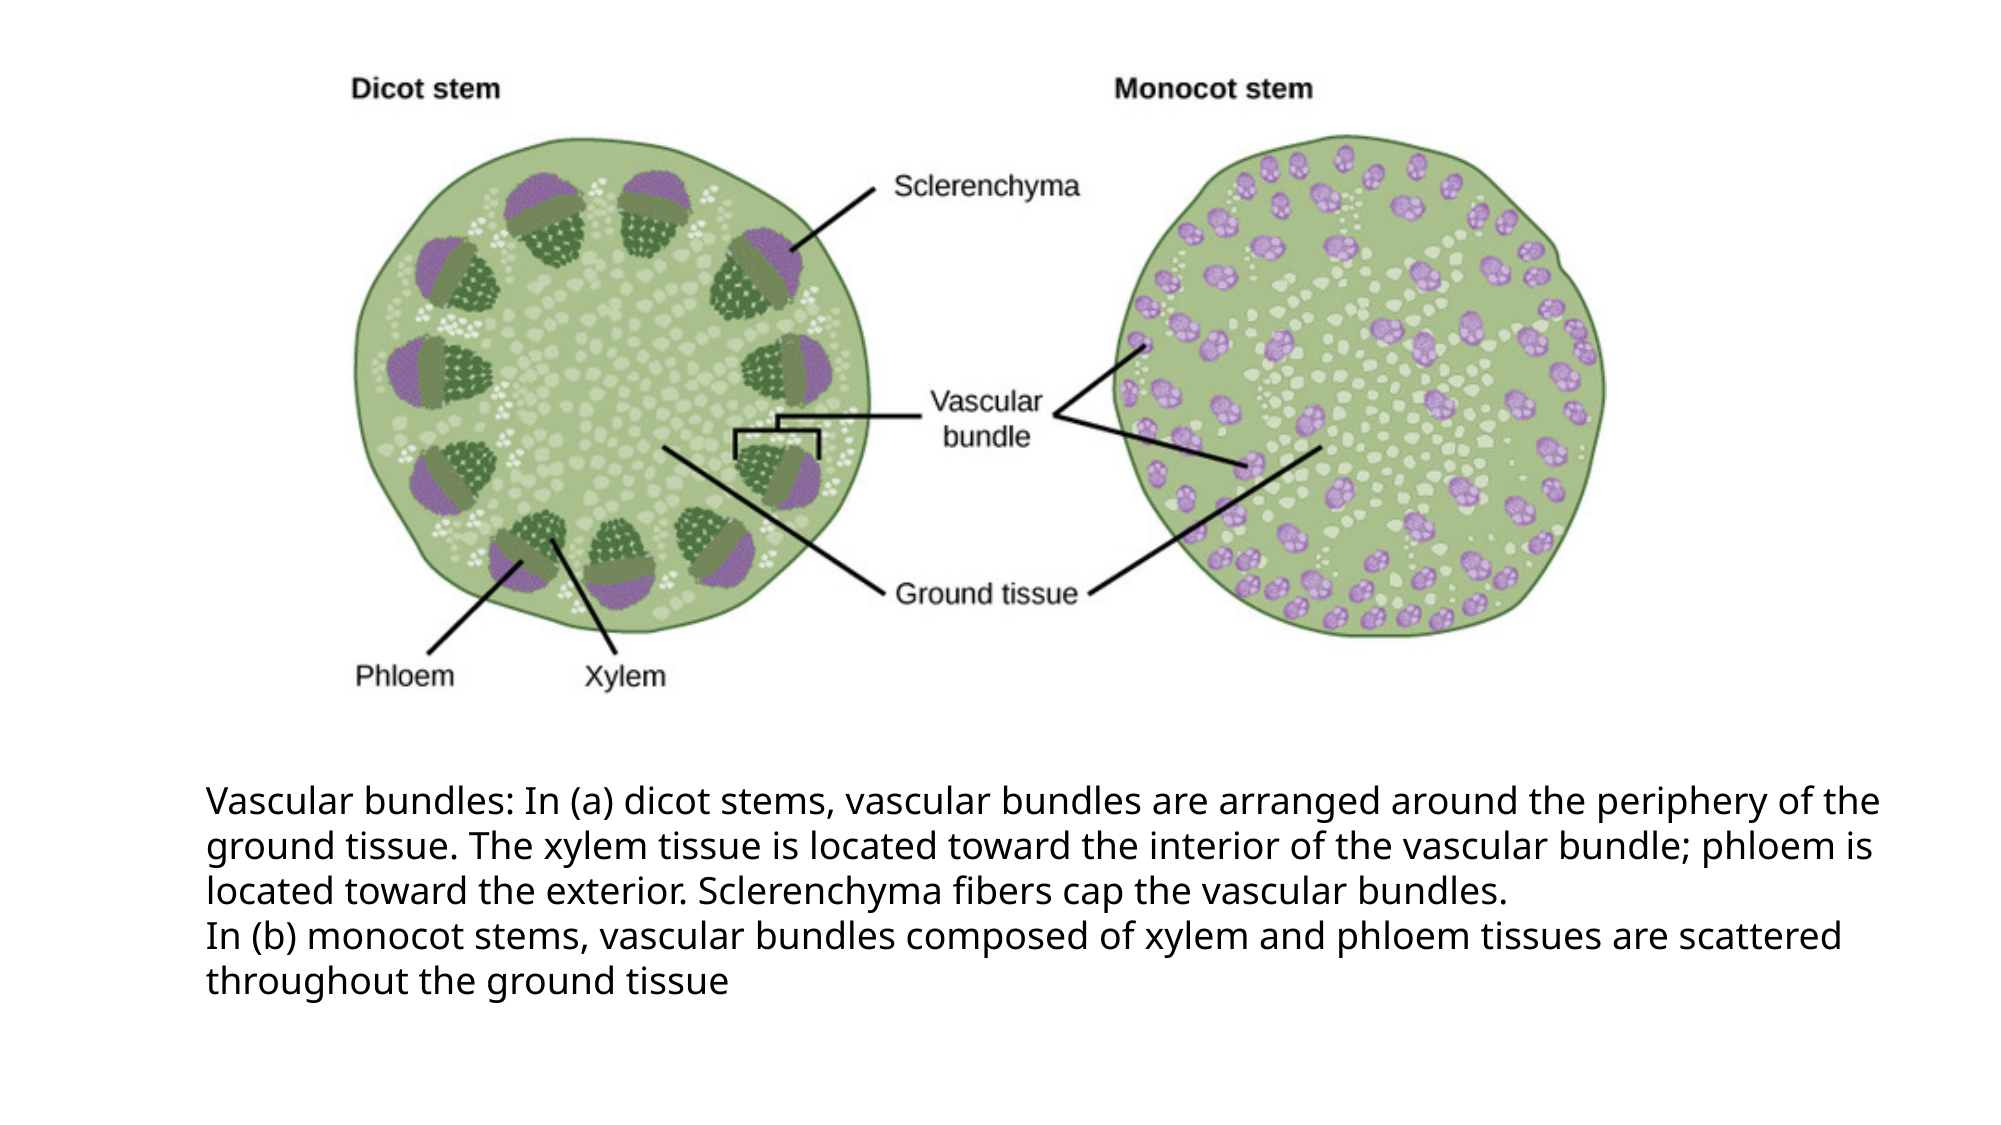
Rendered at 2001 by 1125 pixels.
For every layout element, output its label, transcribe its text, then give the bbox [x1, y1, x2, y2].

picture [349, 71, 1607, 696]
text_box Vascular bundles: In (a) dicot stems, vascular bundles are arranged around the periphery of the ground tissue. The xylem tissue is located toward the interior of the vascular bundle; phloem is located toward the exterior. Sclerenchyma fibers cap the vascular bundles. In (b) monocot stems, vascular bundles composed of xylem and phloem tissues are scattered throughout the ground tissue [191, 769, 1924, 1010]
